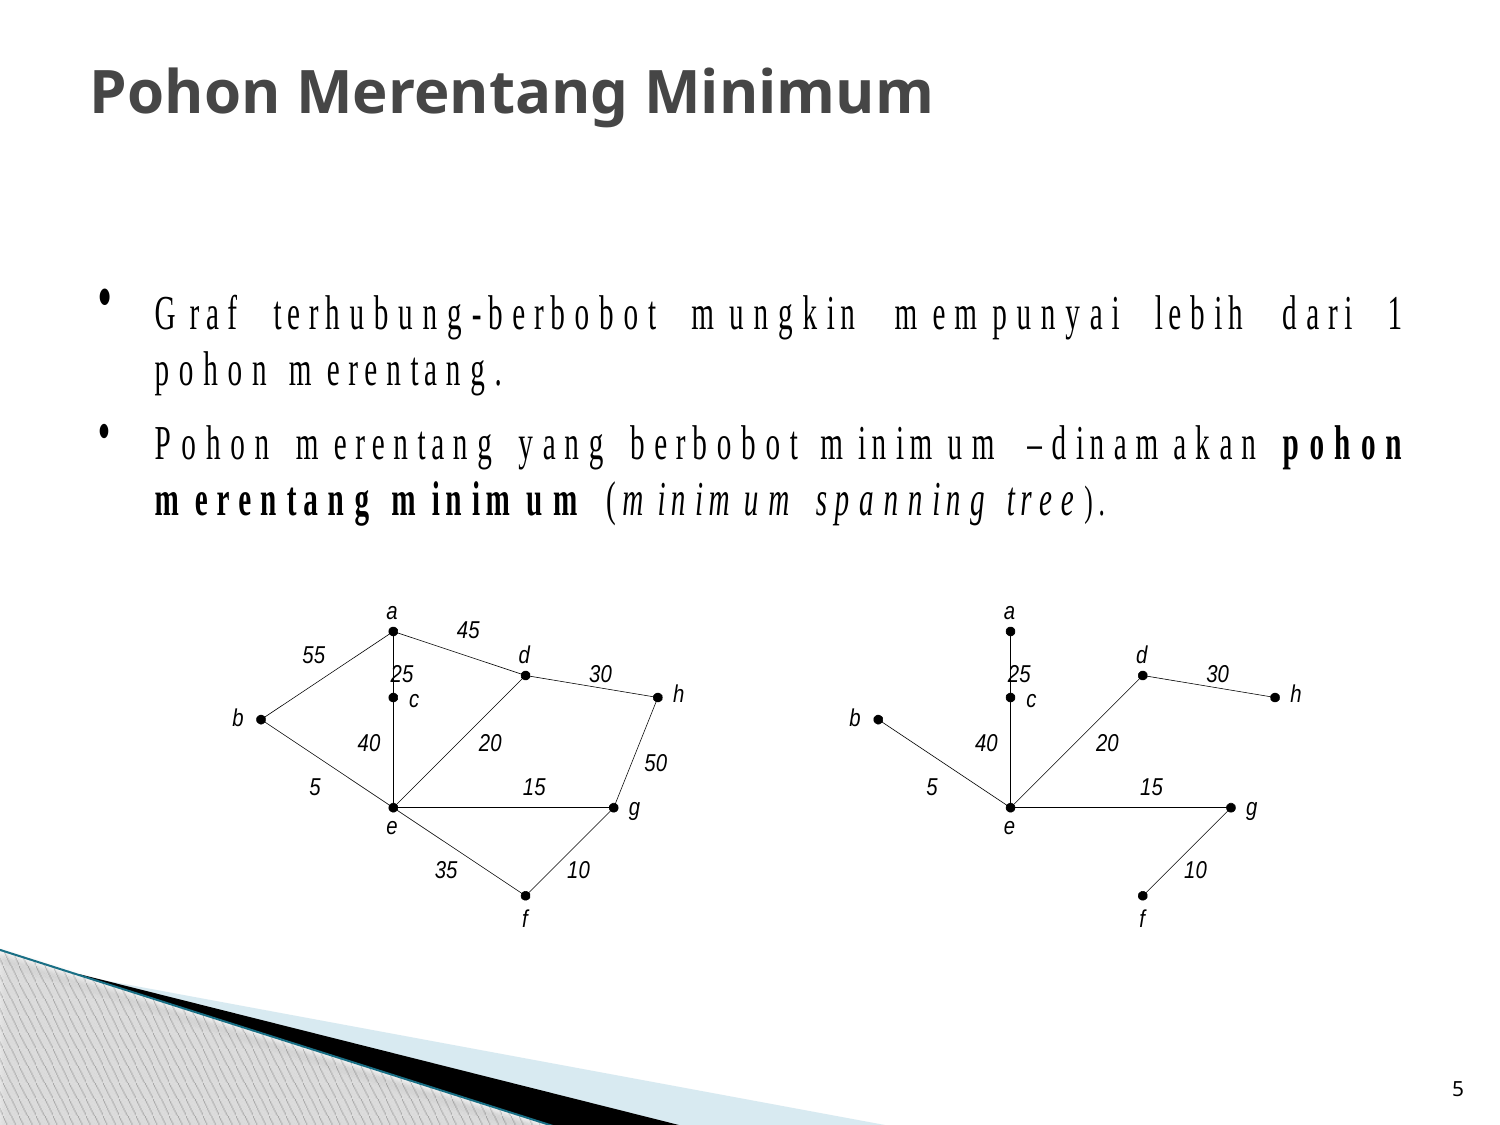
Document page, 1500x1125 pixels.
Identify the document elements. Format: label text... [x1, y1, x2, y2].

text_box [99, 262, 1413, 984]
title Pohon Merentang Minimum [75, 45, 1425, 133]
slide_number 5 [1418, 1051, 1479, 1112]
